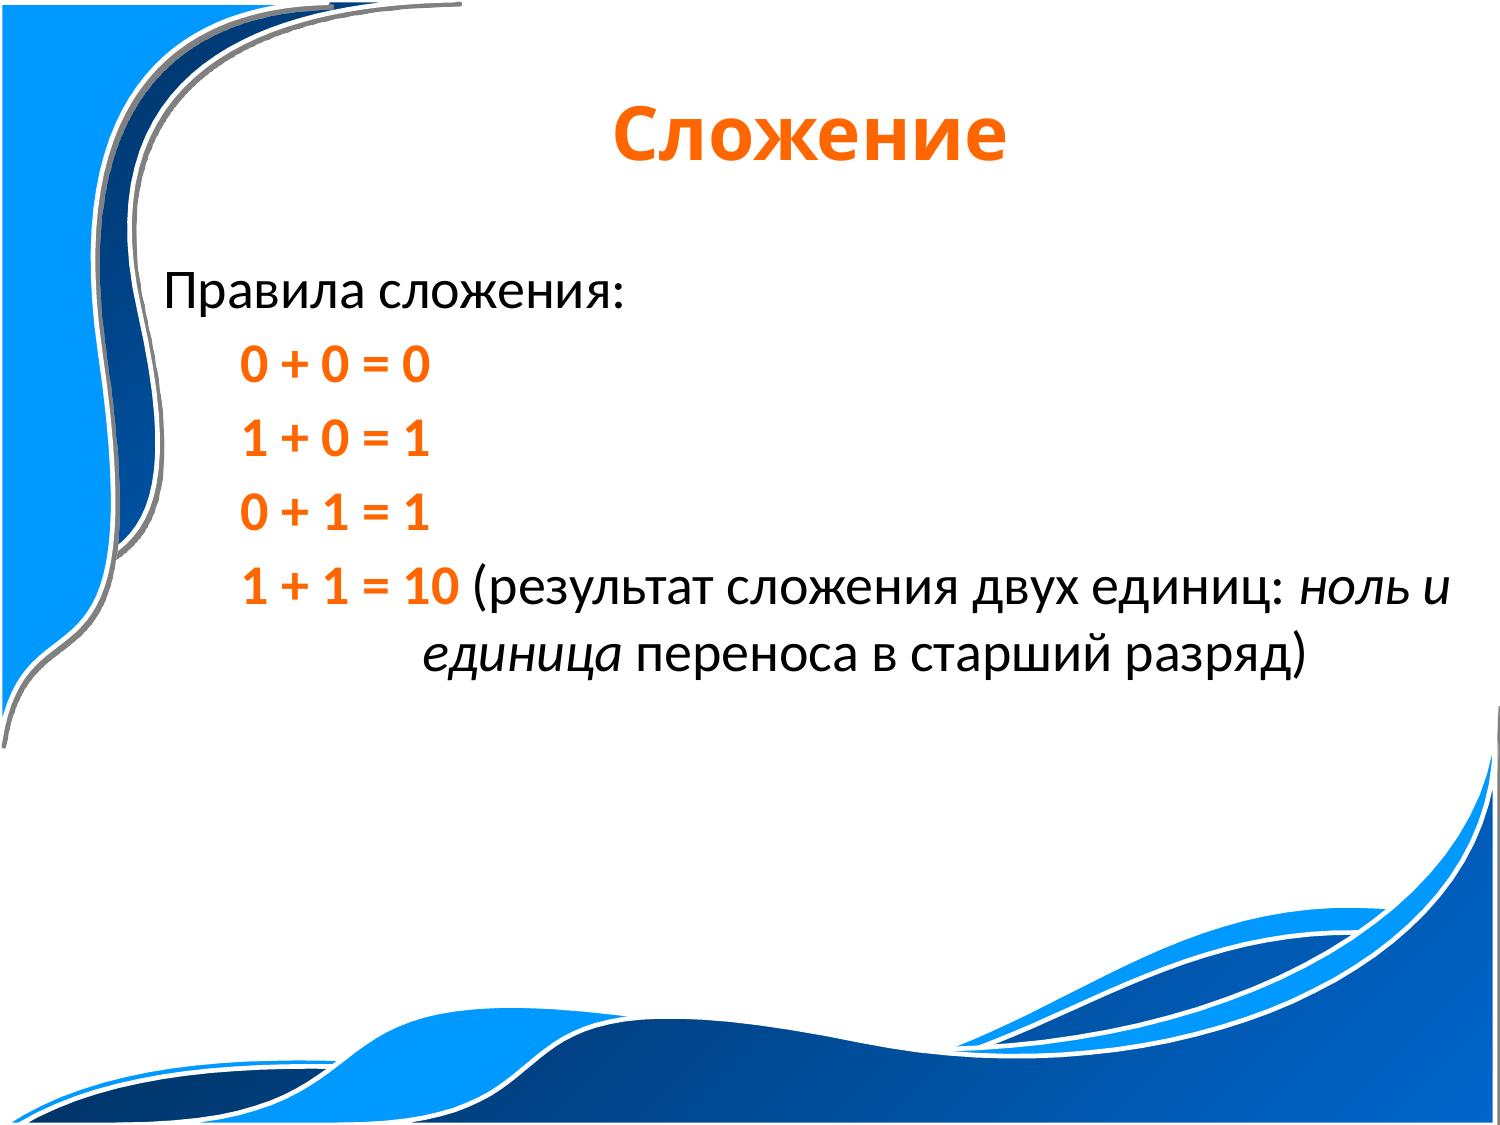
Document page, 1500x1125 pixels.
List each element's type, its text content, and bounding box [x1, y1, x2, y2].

text_box [18, 1087, 110, 1125]
text_box [0, 0, 455, 549]
text_box Сложение [597, 78, 1025, 183]
text_box [3, 1078, 110, 1125]
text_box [116, 703, 1496, 1125]
list Правила сложения: 0 + 0 = 0 1 + 0 = 1 0 + 1 = 1 1 + 1 = 10 (результат сложения двух единиц: ноль и единица переноса в старший разряд) [130, 245, 1481, 703]
text_box [0, 2, 328, 742]
